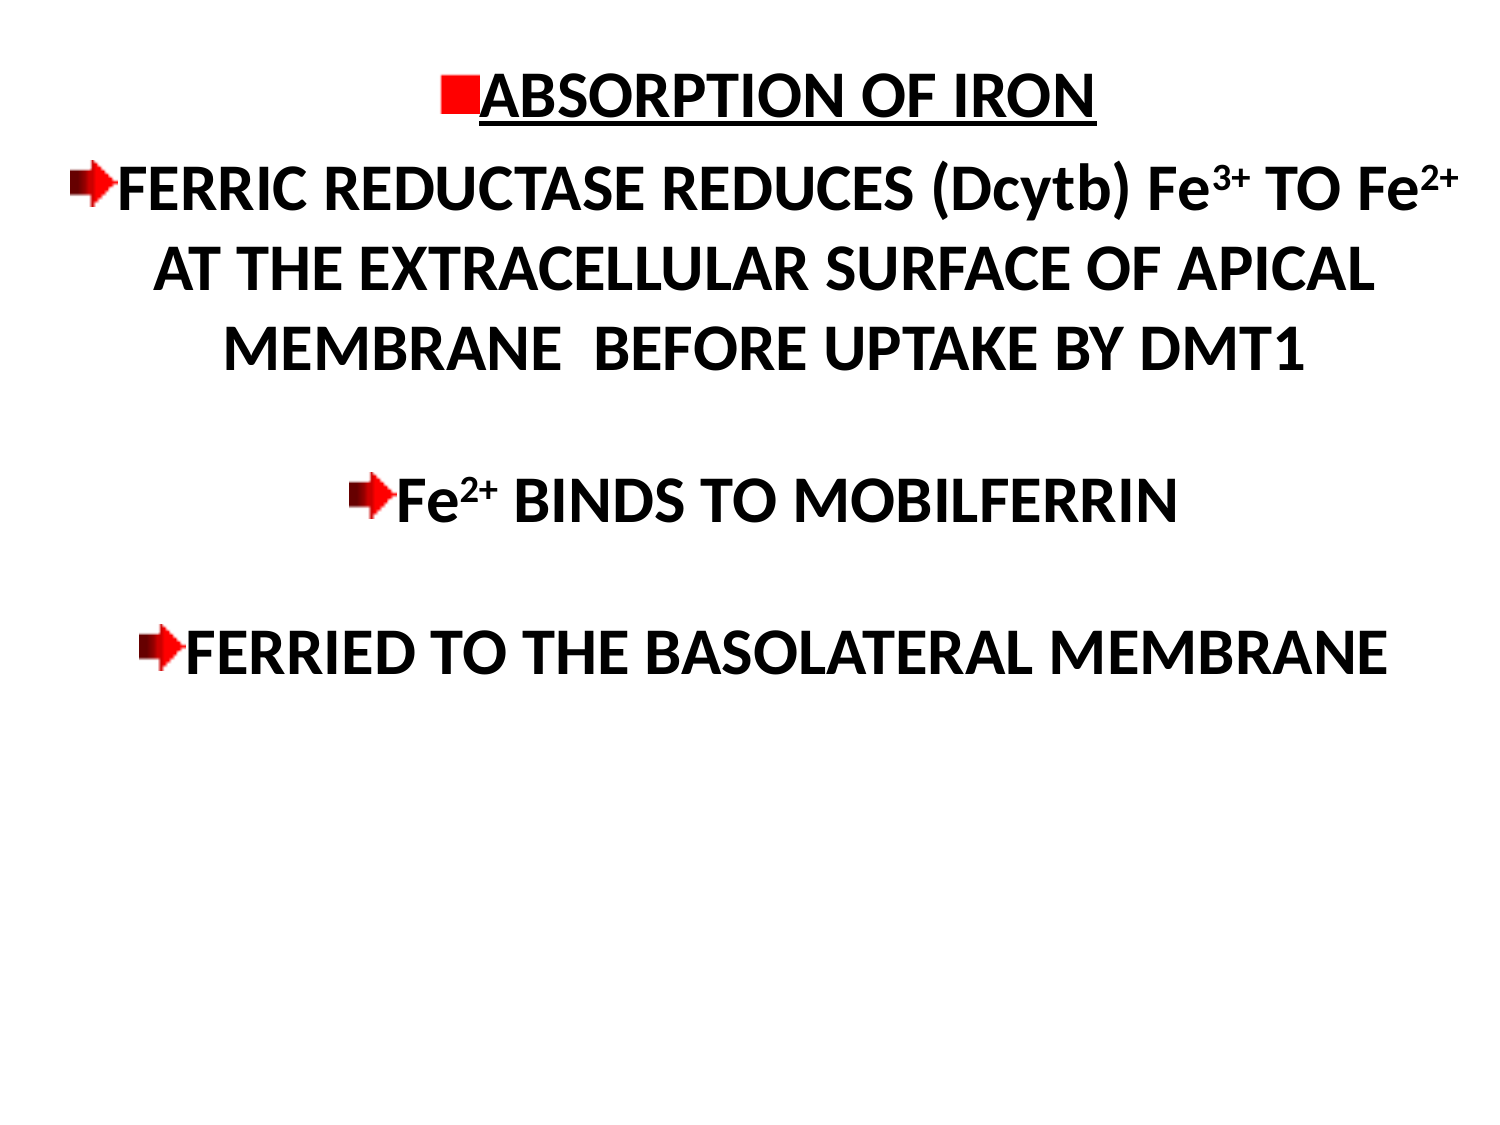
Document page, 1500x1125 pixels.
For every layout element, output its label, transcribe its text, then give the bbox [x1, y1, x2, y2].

subtitle ABSORPTION OF IRON FERRIC REDUCTASE REDUCES (Dcytb) Fe3+ TO Fe2+ AT THE EXTRACELLULAR SURFACE OF APICAL MEMBRANE BEFORE UPTAKE BY DMT1 Fe2+ BINDS TO MOBILFERRIN FERRIED TO THE BASOLATERAL MEMBRANE [29, 42, 1500, 1083]
picture [349, 472, 397, 519]
picture [139, 624, 186, 671]
picture [432, 66, 480, 114]
picture [70, 160, 118, 207]
